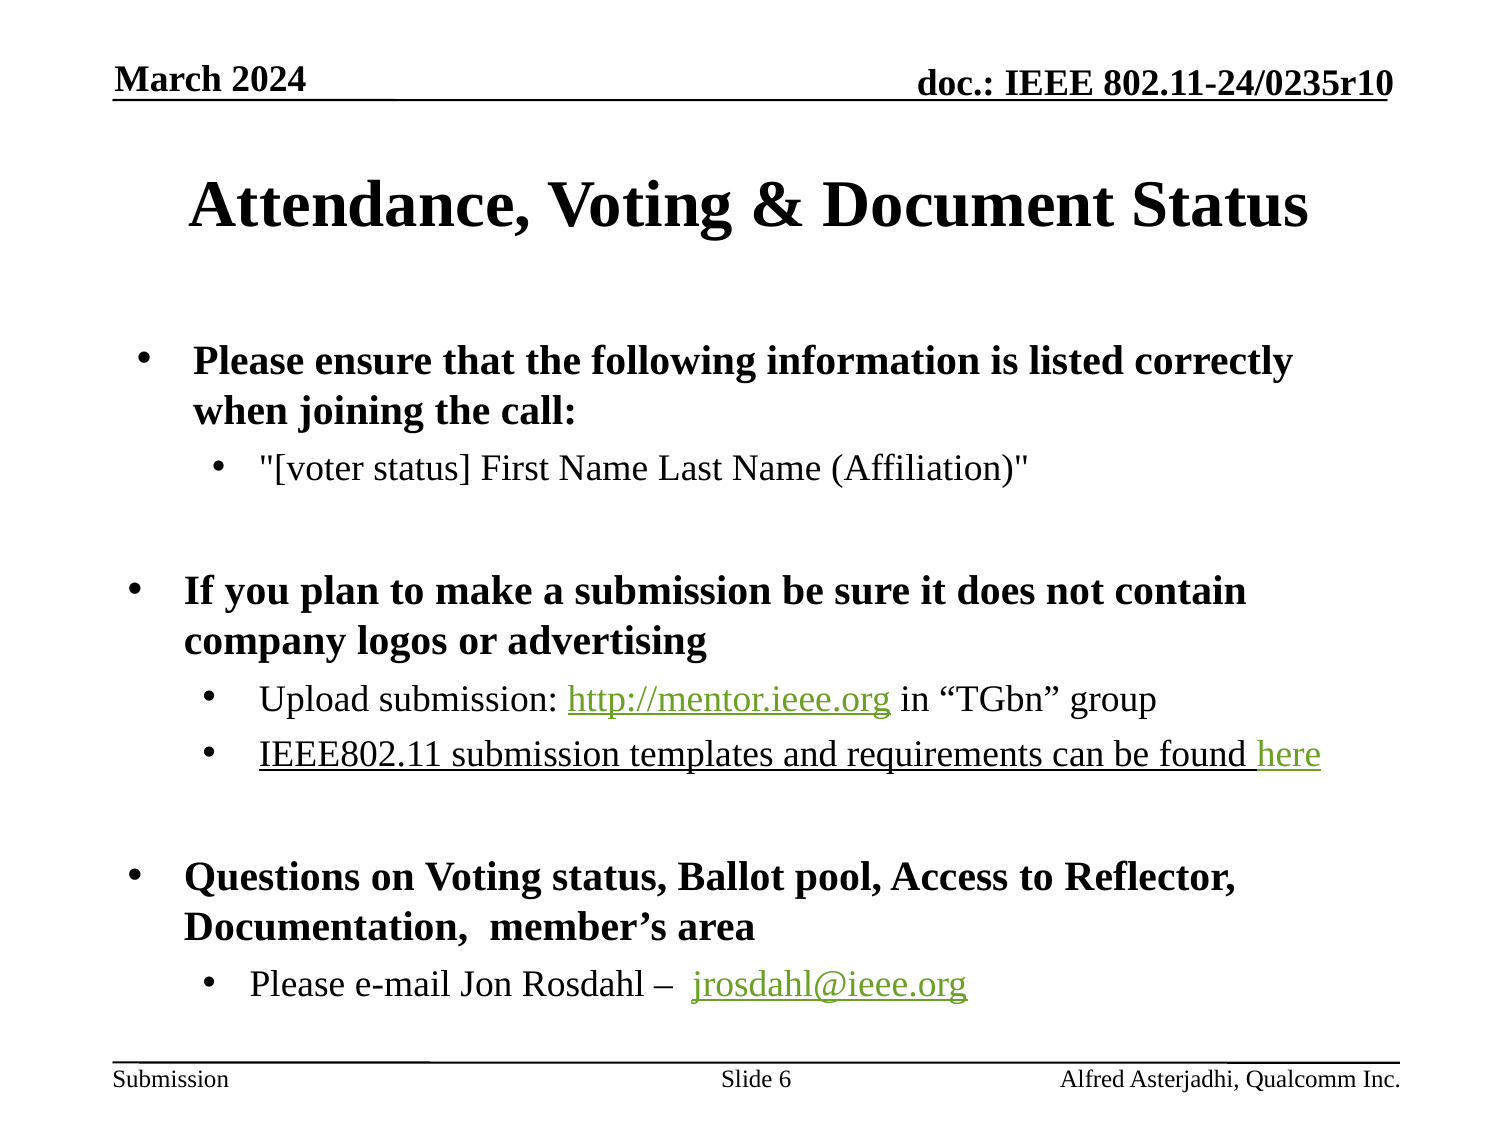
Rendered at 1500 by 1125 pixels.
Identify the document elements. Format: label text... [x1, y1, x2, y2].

slide_number Slide 6 [712, 1061, 800, 1123]
list Please ensure that the following information is listed correctly when joining the call: "[voter status] First Name Last Name (Affiliation)" If you plan to make a submission be sure it does not contain company logos or advertising Upload submission: http://mentor.ieee.org in “TGbn” group IEEE802.11 submission templates and requirements can be found here Questions on Voting status, Ballot pool, Access to Reflector, Documentation, member’s area Please e-mail Jon Rosdahl – jrosdahl@ieee.org [112, 324, 1388, 1038]
footer Alfred Asterjadhi, Qualcomm Inc. [878, 1061, 1402, 1093]
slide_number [114, 54, 423, 100]
title Attendance, Voting & Document Status [112, 112, 1388, 288]
